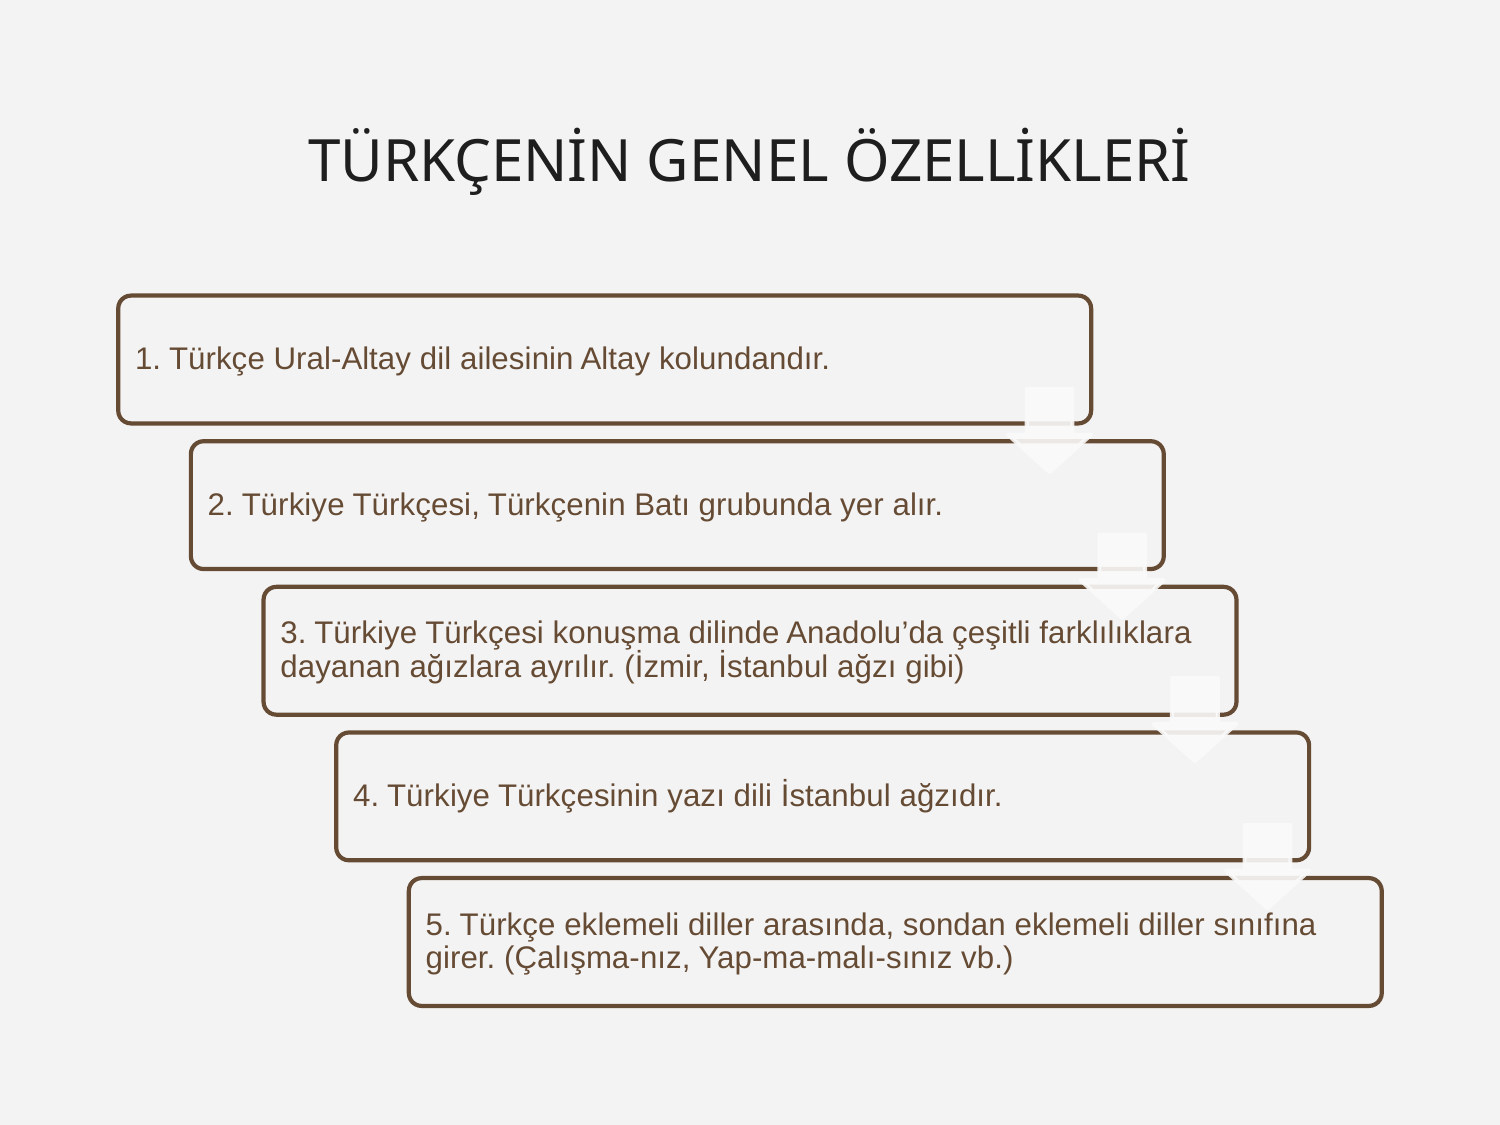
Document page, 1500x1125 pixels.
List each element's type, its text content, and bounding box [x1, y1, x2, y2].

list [117, 295, 1382, 1007]
title TÜRKÇENİN GENEL ÖZELLİKLERİ [118, 96, 1382, 222]
